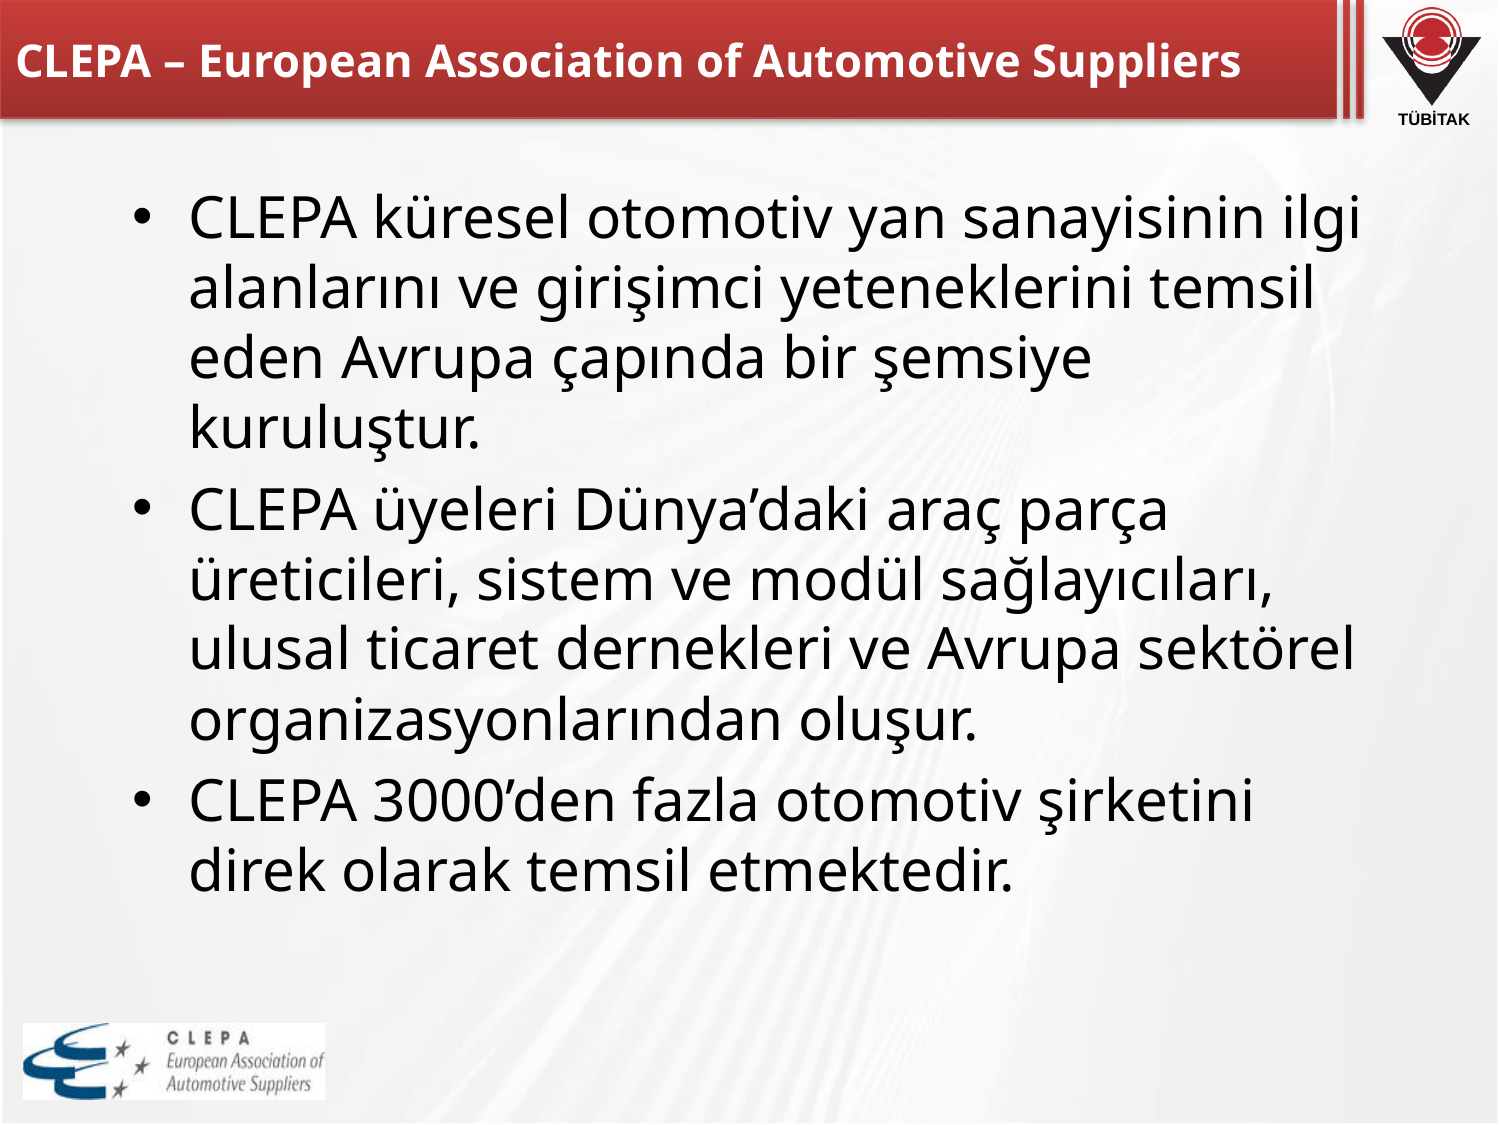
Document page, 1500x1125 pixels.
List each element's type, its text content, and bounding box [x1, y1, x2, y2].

title CLEPA – European Association of Automotive Suppliers [0, 1, 1276, 118]
list CLEPA küresel otomotiv yan sanayisinin ilgi alanlarını ve girişimci yeteneklerini temsil eden Avrupa çapında bir şemsiye kuruluştur. CLEPA üyeleri Dünya’daki araç parça üreticileri, sistem ve modül sağlayıcıları, ulusal ticaret dernekleri ve Avrupa sektörel organizasyonlarından oluşur. CLEPA 3000’den fazla otomotiv şirketini direk olarak temsil etmektedir. [116, 172, 1383, 1006]
picture [1, 0, 1499, 1125]
